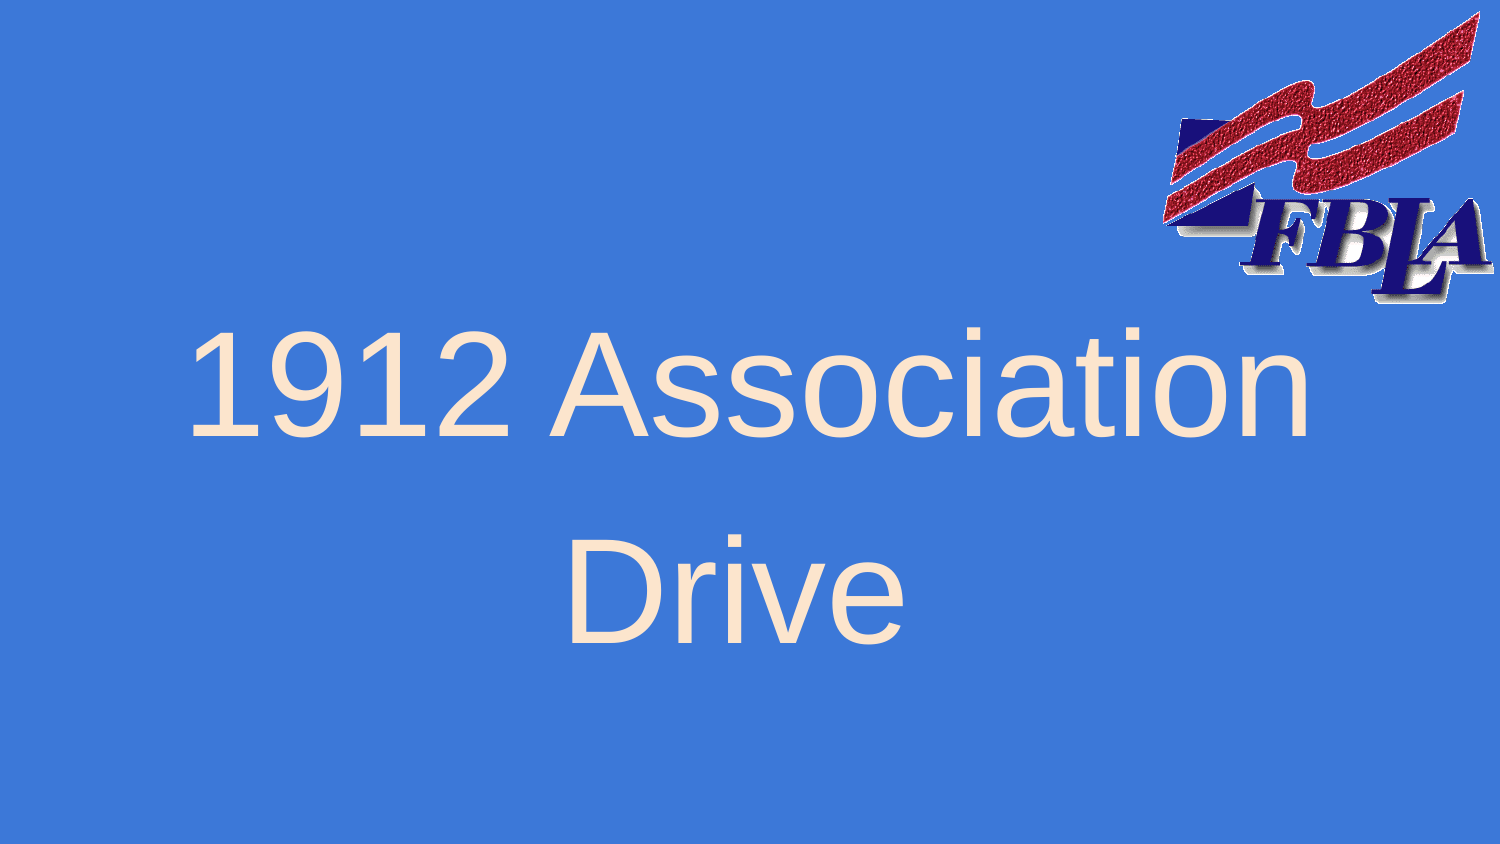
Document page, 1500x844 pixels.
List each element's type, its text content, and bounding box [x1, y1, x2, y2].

picture [1160, 6, 1494, 306]
list 1912 Association Drive [51, 186, 1449, 747]
